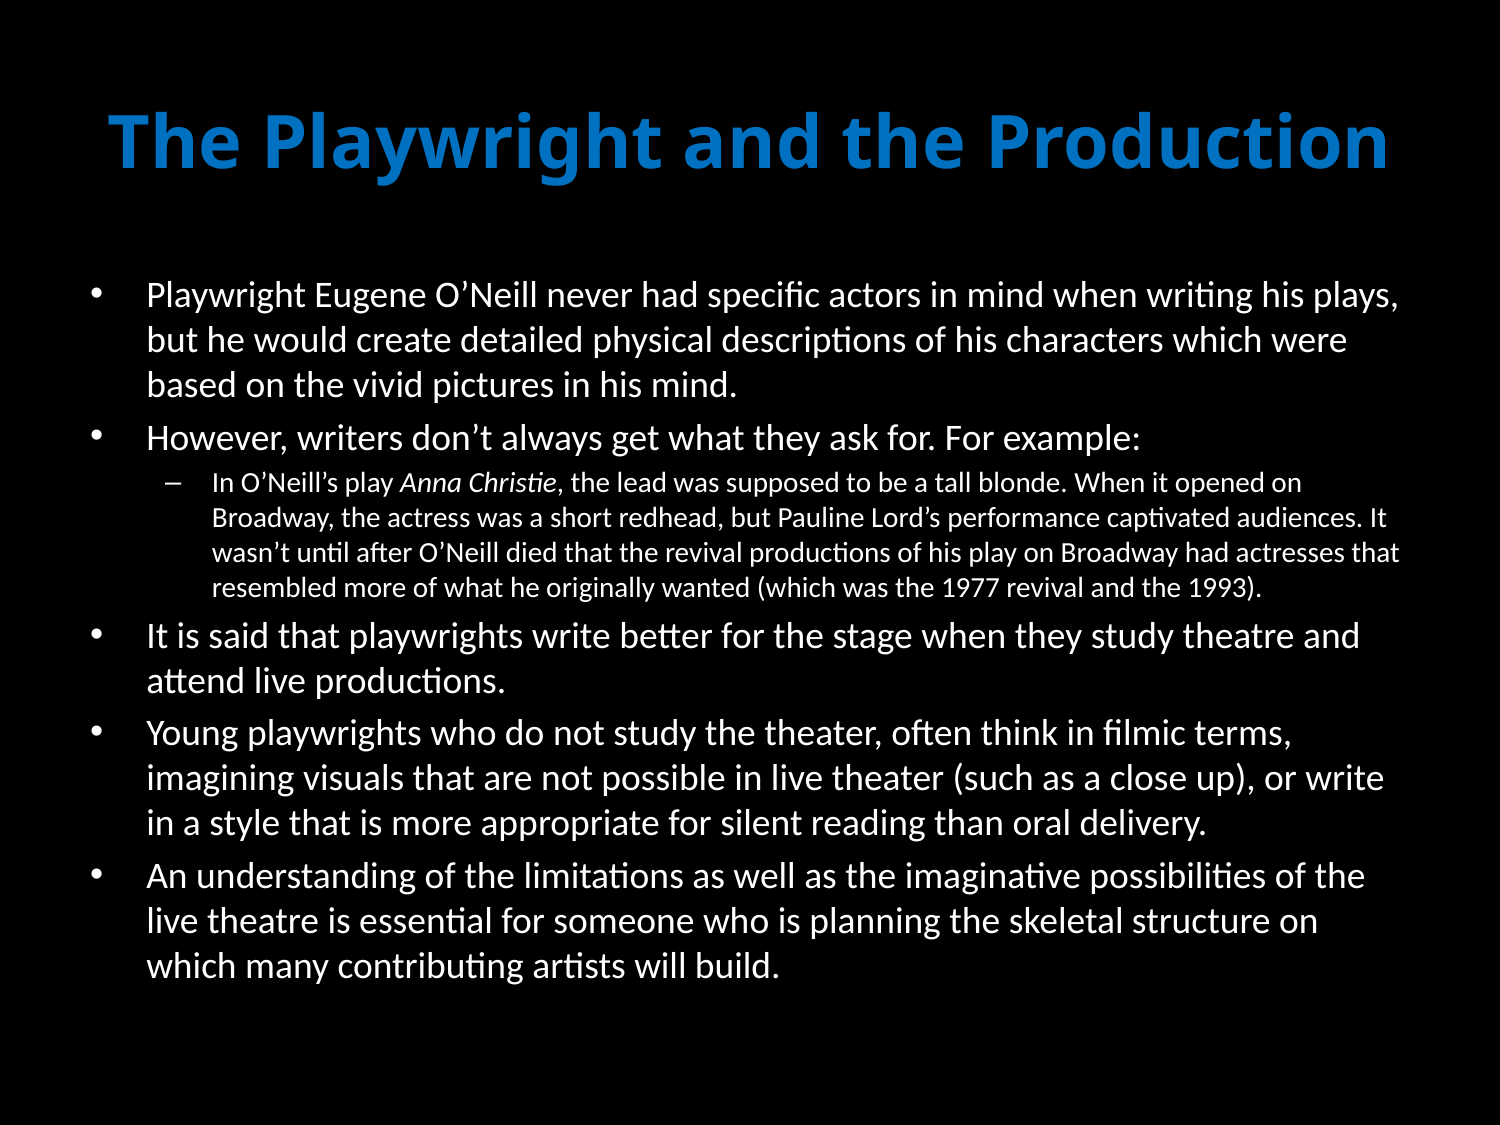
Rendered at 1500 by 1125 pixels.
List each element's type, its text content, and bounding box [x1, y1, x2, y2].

title The Playwright and the Production [75, 45, 1425, 233]
list Playwright Eugene O’Neill never had specific actors in mind when writing his plays, but he would create detailed physical descriptions of his characters which were based on the vivid pictures in his mind. However, writers don’t always get what they ask for. For example: In O’Neill’s play Anna Christie, the lead was supposed to be a tall blonde. When it opened on Broadway, the actress was a short redhead, but Pauline Lord’s performance captivated audiences. It wasn’t until after O’Neill died that the revival productions of his play on Broadway had actresses that resembled more of what he originally wanted (which was the 1977 revival and the 1993). It is said that playwrights write better for the stage when they study theatre and attend live productions. Young playwrights who do not study the theater, often think in filmic terms, imagining visuals that are not possible in live theater (such as a close up), or write in a style that is more appropriate for silent reading than oral delivery. An understanding of the limitations as well as the imaginative possibilities of the live theatre is essential for someone who is planning the skeletal structure on which many contributing artists will build. [75, 262, 1425, 1005]
